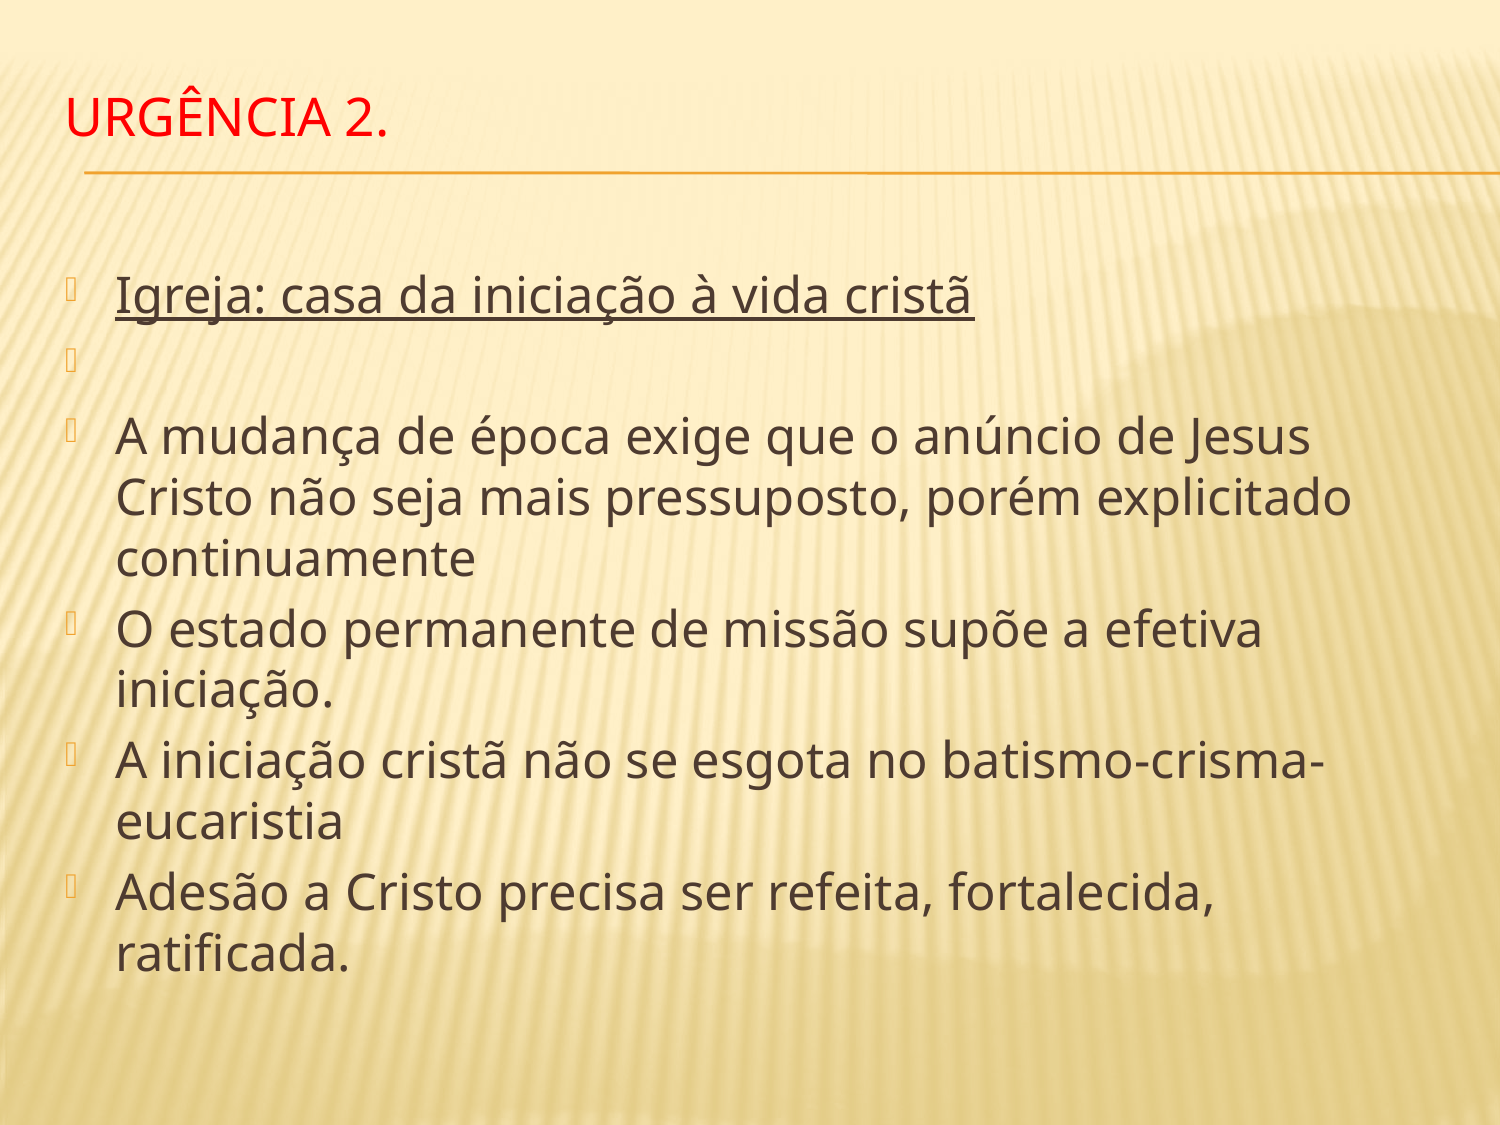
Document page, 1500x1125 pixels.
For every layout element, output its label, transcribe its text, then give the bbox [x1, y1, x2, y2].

list Igreja: casa da iniciação à vida cristã A mudança de época exige que o anúncio de Jesus Cristo não seja mais pressuposto, porém explicitado continuamente O estado permanente de missão supõe a efetiva iniciação. A iniciação cristã não se esgota no batismo-crisma-eucaristia Adesão a Cristo precisa ser refeita, fortalecida, ratificada. [49, 254, 1476, 998]
title URGÊNCIA 2. [50, 75, 1475, 213]
